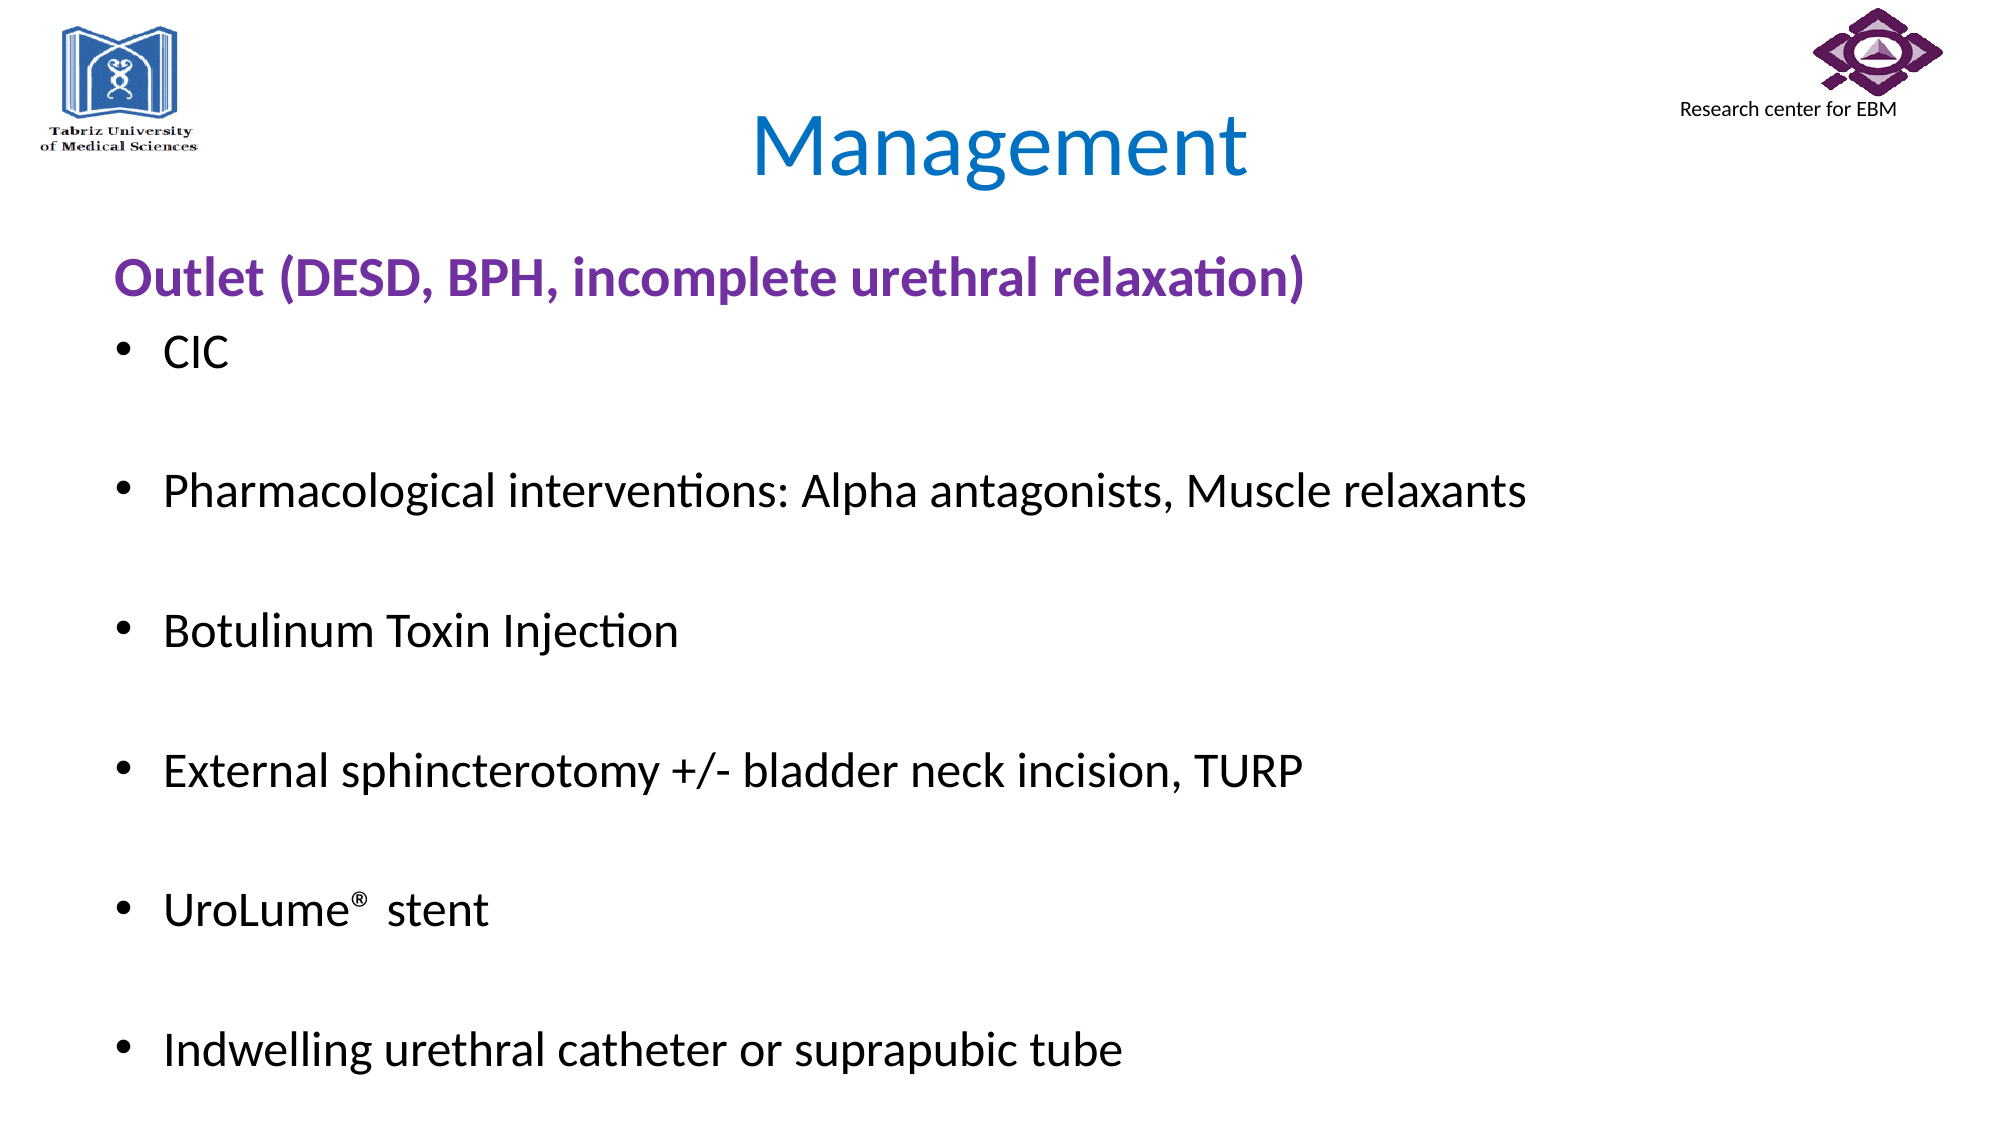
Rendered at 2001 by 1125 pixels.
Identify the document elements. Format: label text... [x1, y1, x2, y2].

picture [1800, 0, 1957, 105]
picture [33, 24, 215, 161]
list Outlet (DESD, BPH, incomplete urethral relaxation) CIC Pharmacological interventions: Alpha antagonists, Muscle relaxants Botulinum Toxin Injection External sphincterotomy +/- bladder neck incision, TURP UroLume® stent Indwelling urethral catheter or suprapubic tube [99, 232, 1900, 1096]
title Management [99, 45, 1900, 232]
